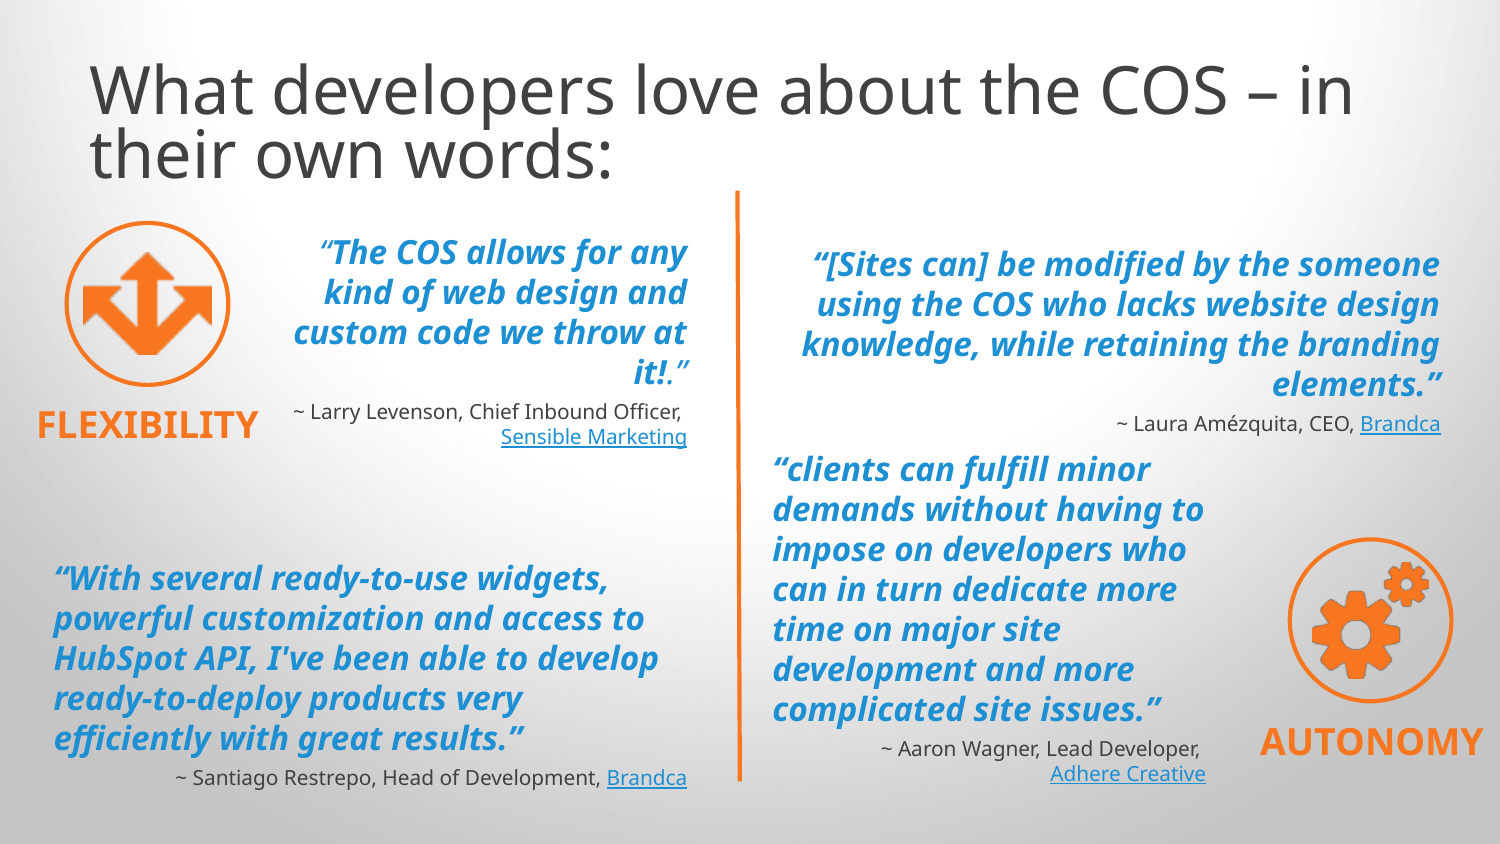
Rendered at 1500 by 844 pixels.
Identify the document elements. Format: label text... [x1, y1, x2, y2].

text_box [38, 222, 257, 455]
text_box “With several ready-to-use widgets, powerful customization and access to HubSpot API, I've been able to develop ready-to-deploy products very efficiently with great results.” ~ Santiago Restrepo, Head of Development, Brandca [38, 549, 702, 801]
text_box “The COS allows for any kind of web design and custom code we throw at it!.” ~ Larry Levenson, Chief Inbound Officer, Sensible Marketing [271, 223, 702, 459]
list What developers love about the COS – in their own words: [74, 56, 1426, 161]
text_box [1264, 539, 1480, 771]
picture [0, 0, 1500, 844]
text_box “[Sites can] be modified by the someone using the COS who lacks website design knowledge, while retaining the branding elements.” ~ Laura Amézquita, CEO, Brandca [757, 236, 1456, 447]
text_box “clients can fulfill minor demands without having to impose on developers who can in turn dedicate more time on major site development and more complicated site issues.” ~ Aaron Wagner, Lead Developer, Adhere Creative [757, 441, 1221, 796]
